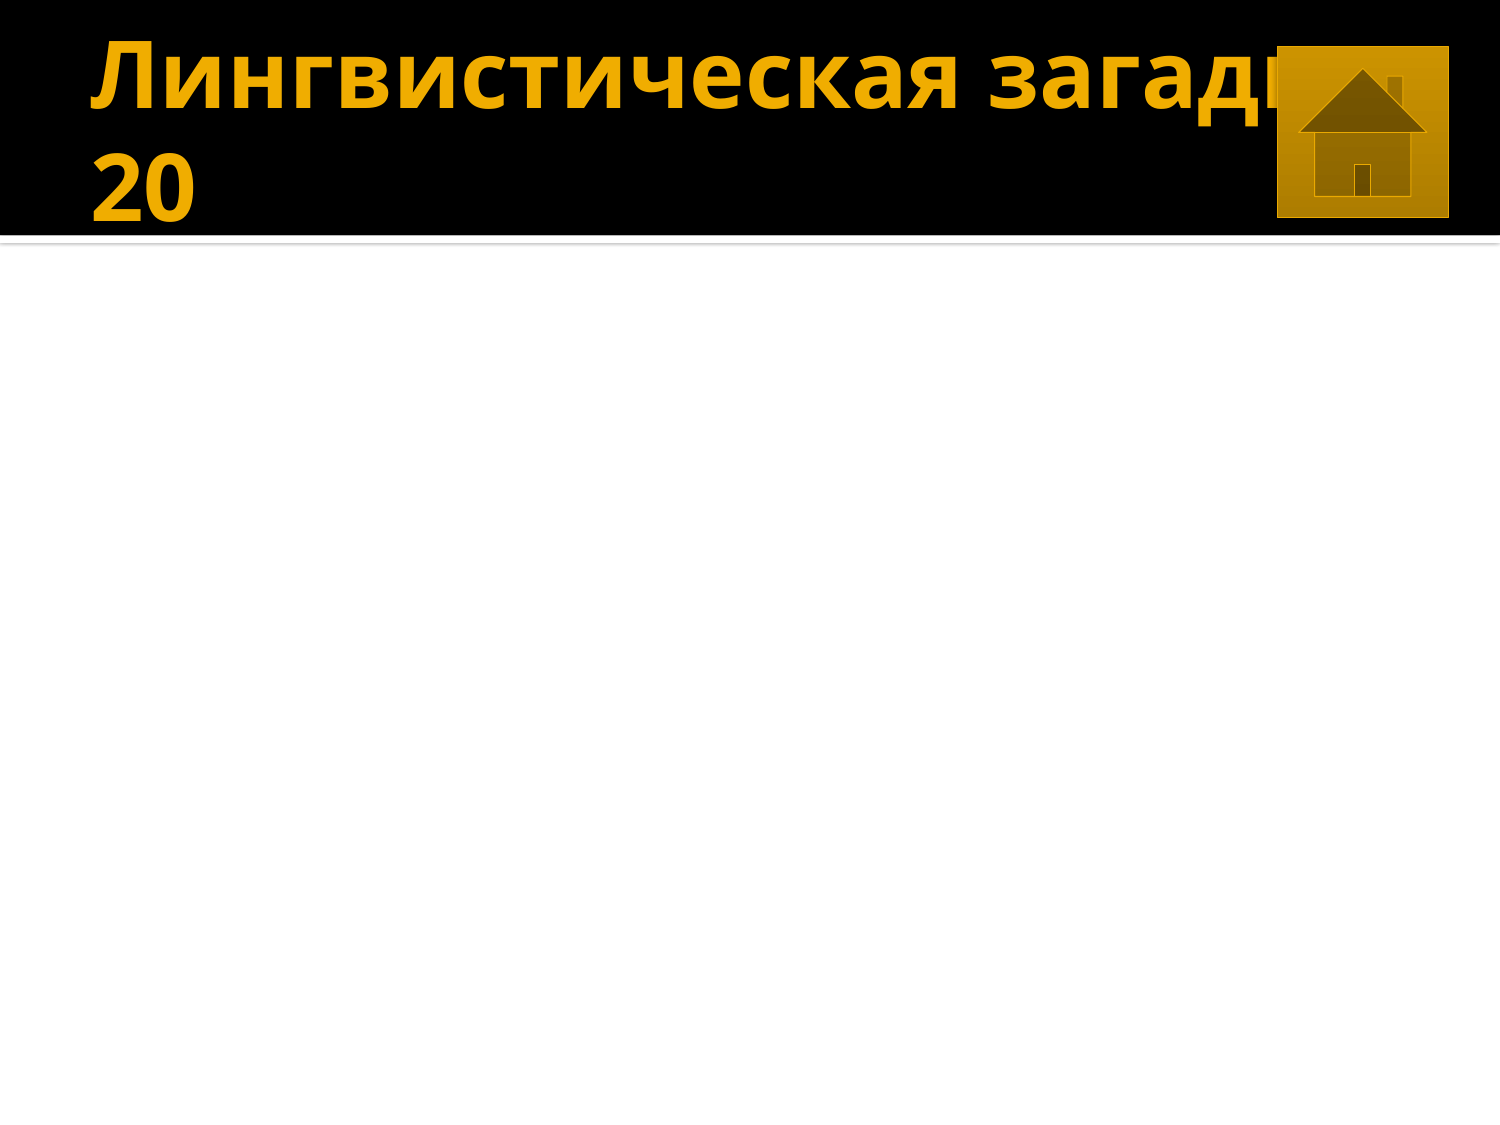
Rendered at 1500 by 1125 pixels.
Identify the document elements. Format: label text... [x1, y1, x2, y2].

text_box [1277, 46, 1449, 218]
title Лингвистическая загадка 20 [75, 24, 1425, 231]
